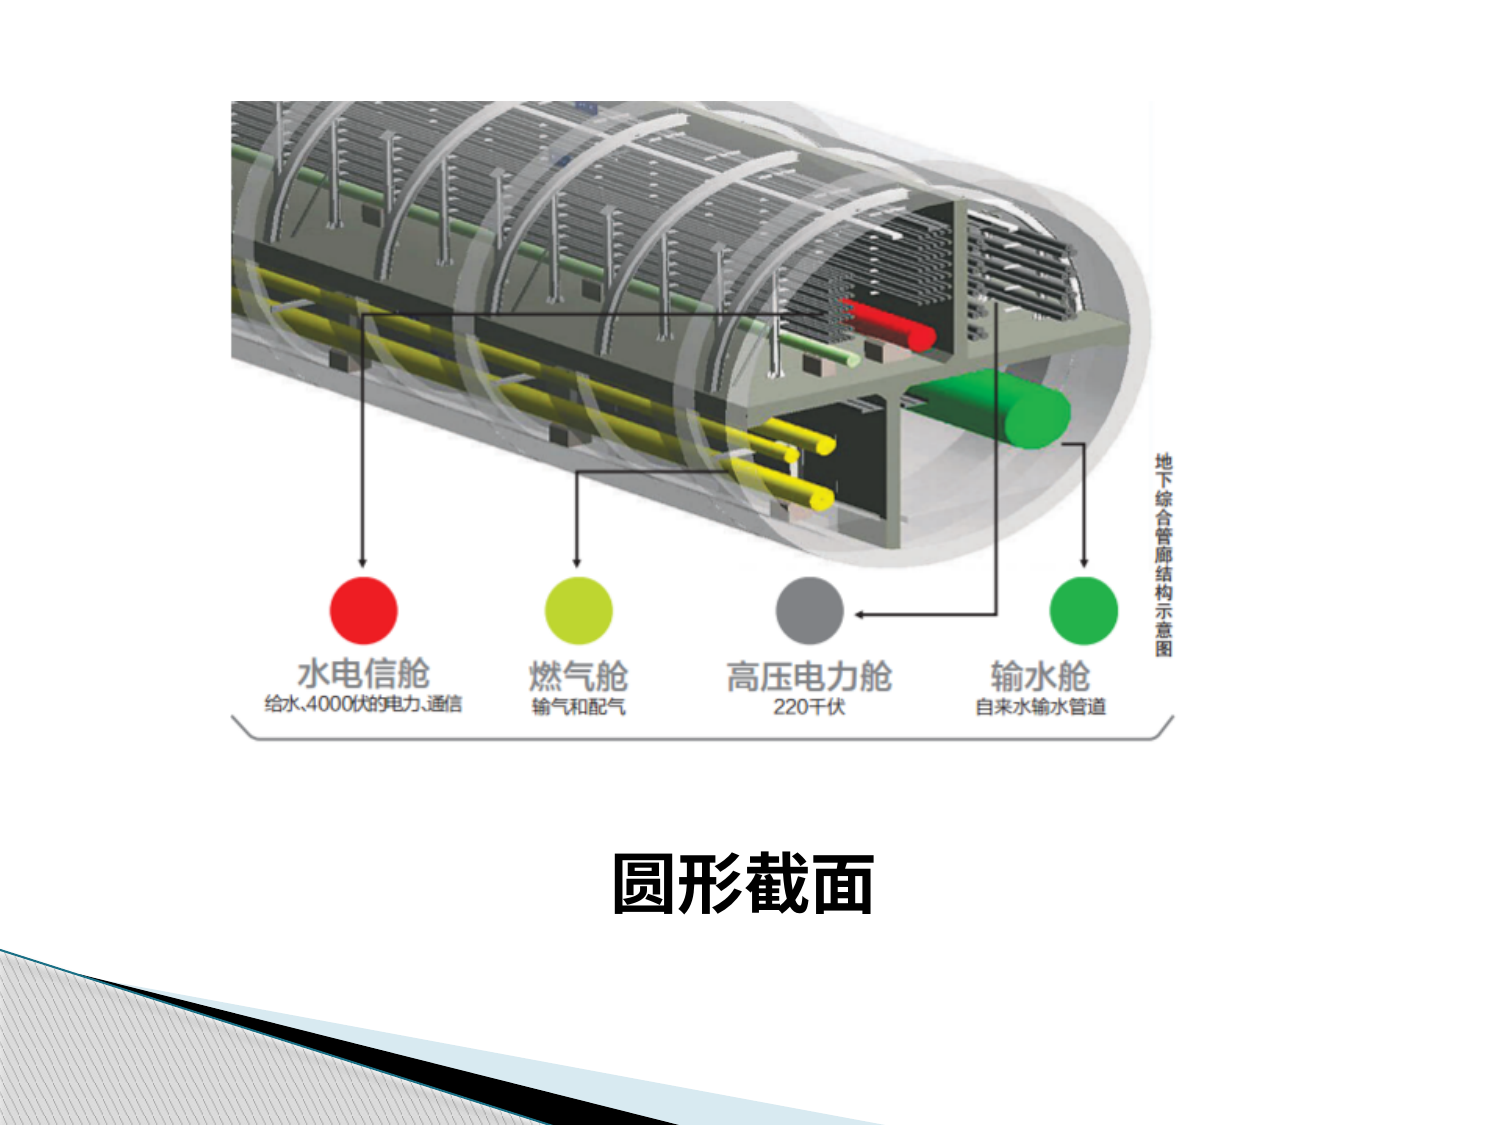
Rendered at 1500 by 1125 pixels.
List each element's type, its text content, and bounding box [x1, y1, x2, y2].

picture [229, 101, 1212, 754]
text_box 圆形截面 [509, 806, 979, 957]
